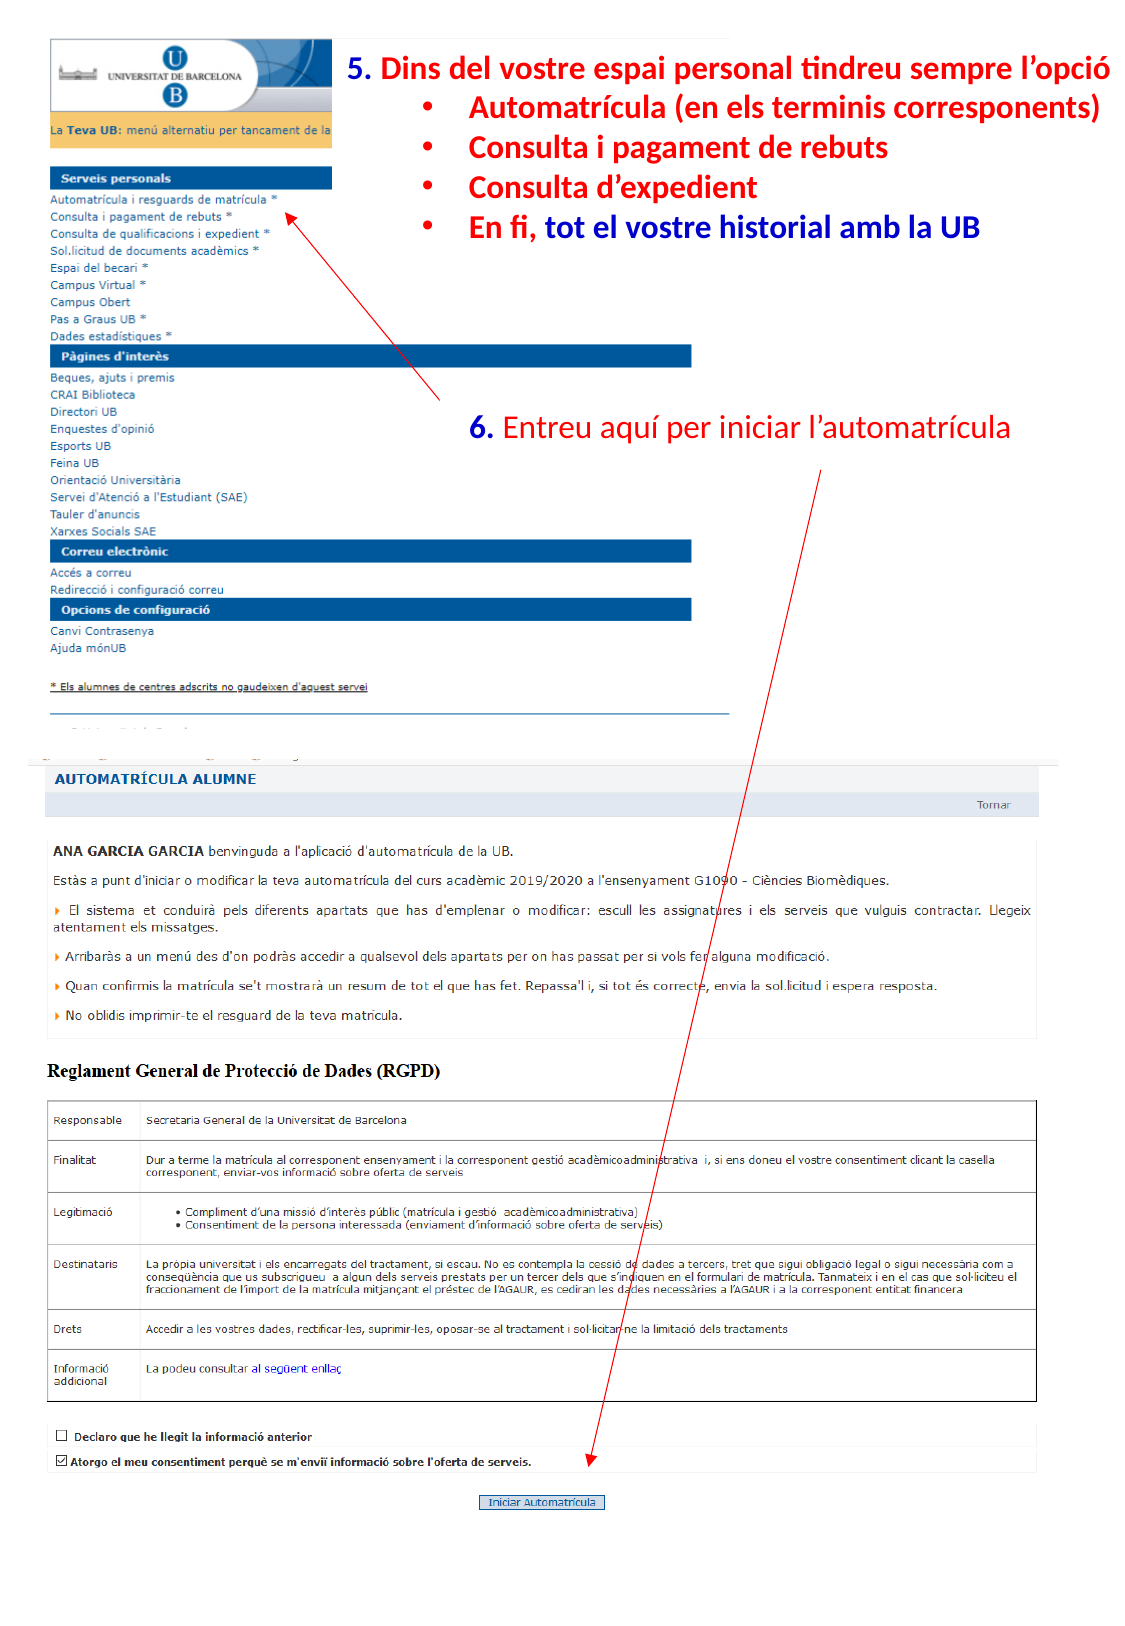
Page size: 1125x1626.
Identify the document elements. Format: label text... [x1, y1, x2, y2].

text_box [588, 469, 821, 1468]
picture [28, 759, 1059, 1510]
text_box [284, 212, 473, 441]
picture [28, 38, 730, 729]
text_box 6. Entreu aquí per iniciar l’automatrícula [730, 397, 1042, 453]
text_box 5. Dins del vostre espai personal tindreu sempre l’opció Automatrícula (en els terminis corresponents) Consulta i pagament de rebuts Consulta d’expedient En fi, tot el vostre historial amb la UB [730, 38, 1125, 293]
